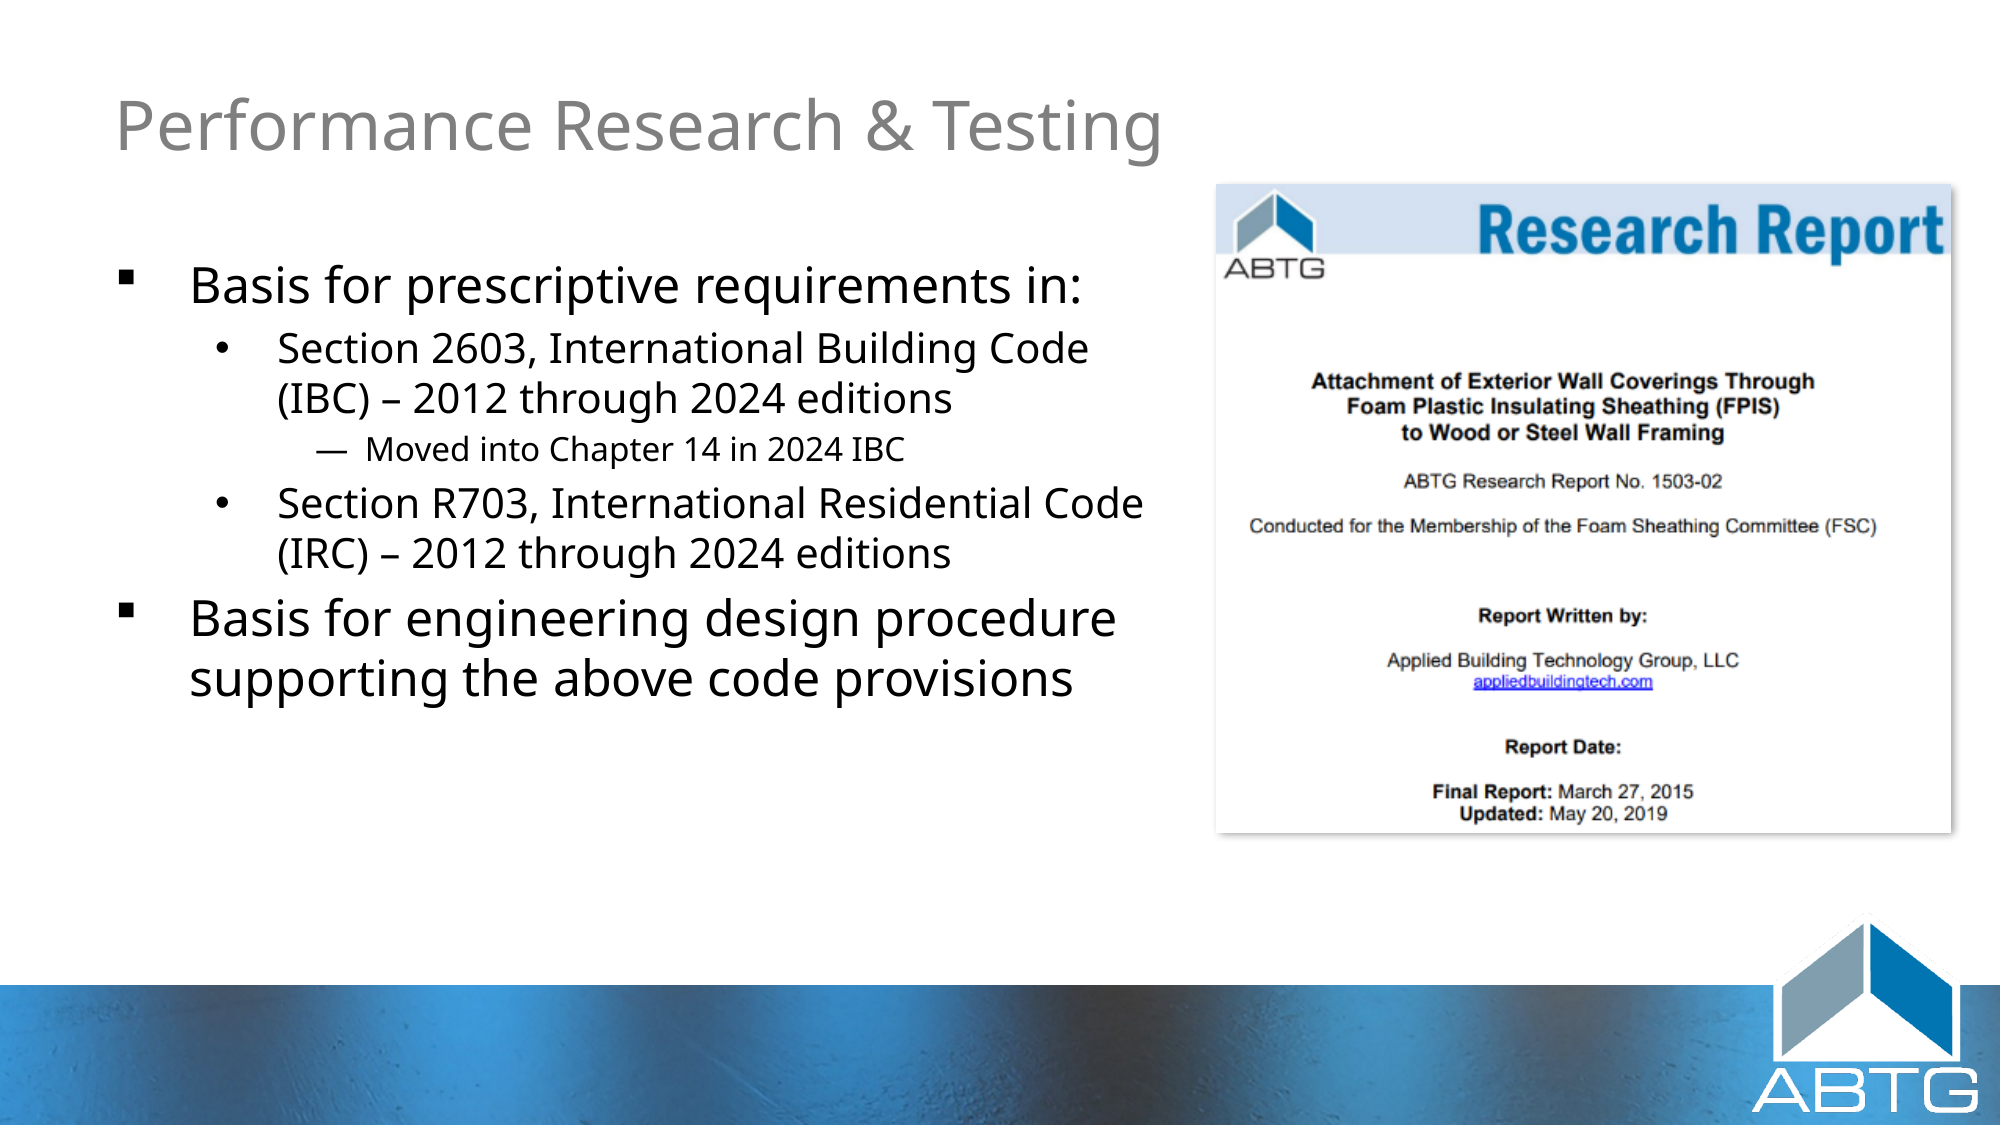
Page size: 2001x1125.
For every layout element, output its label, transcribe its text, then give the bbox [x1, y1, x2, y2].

list Basis for prescriptive requirements in: Section 2603, International Building Code (IBC) – 2012 through 2024 editions Moved into Chapter 14 in 2024 IBC Section R703, International Residential Code (IRC) – 2012 through 2024 editions Basis for engineering design procedure supporting the above code provisions [99, 245, 1161, 896]
title Performance Research & Testing [99, 33, 1900, 213]
picture [0, 910, 2000, 1125]
picture [1216, 183, 1981, 866]
